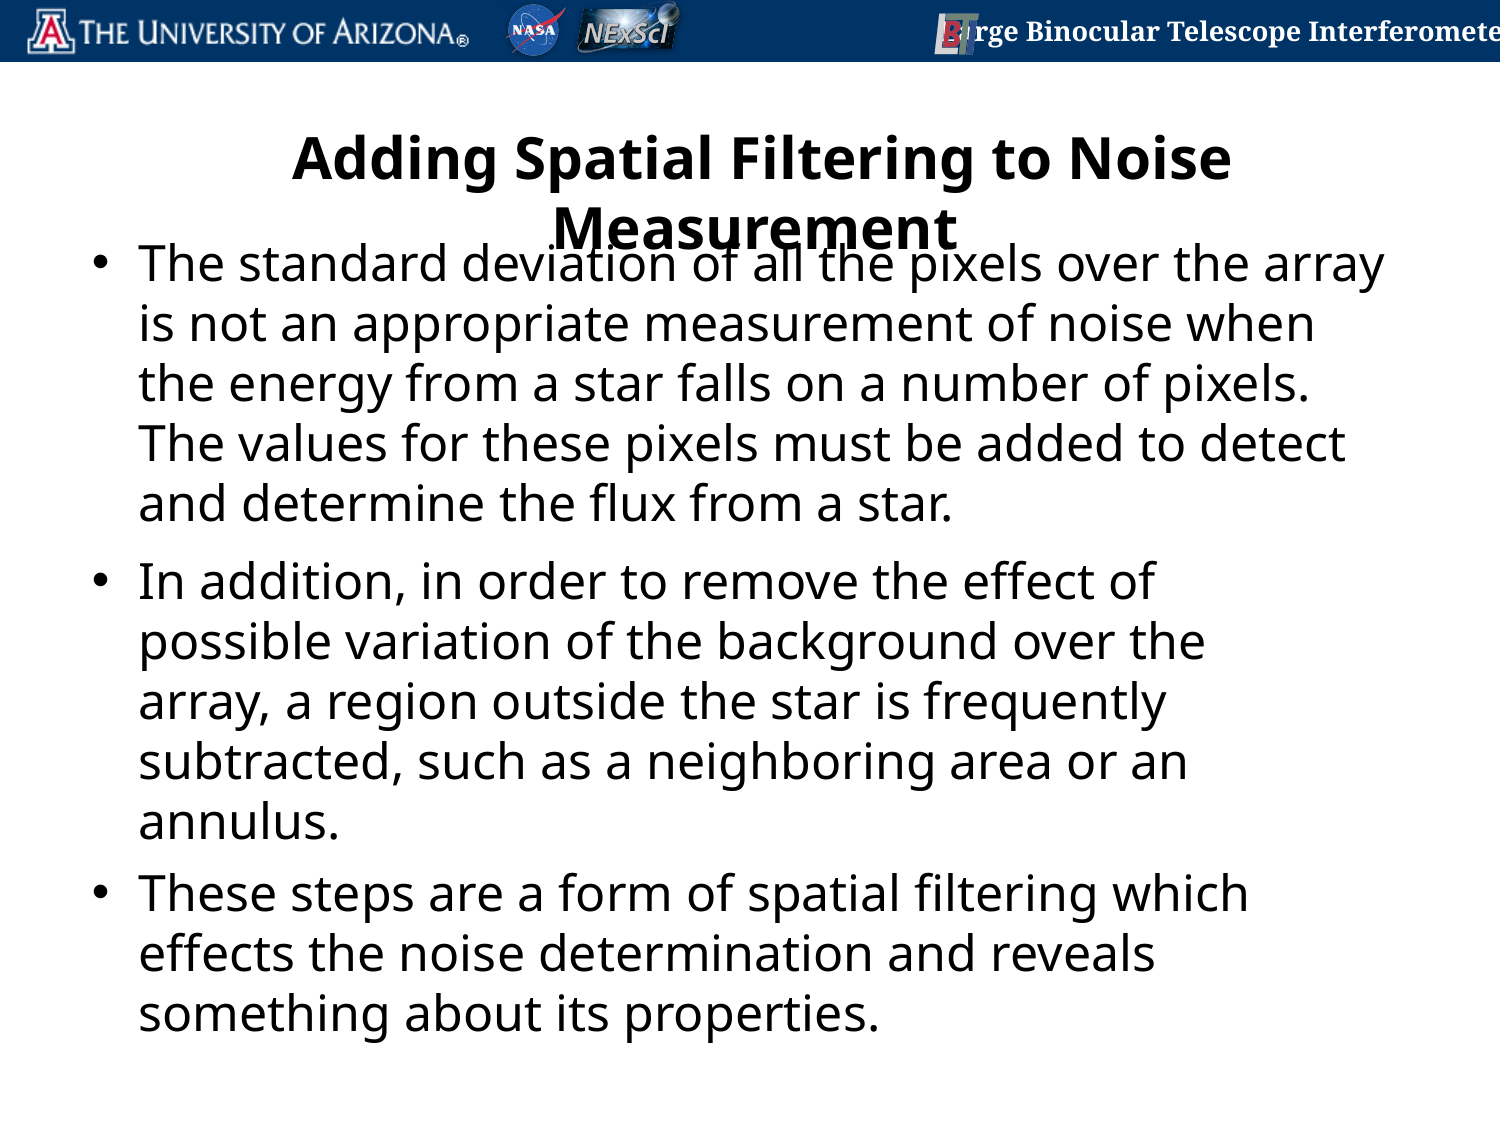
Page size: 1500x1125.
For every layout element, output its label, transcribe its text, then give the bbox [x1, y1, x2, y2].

text_box The standard deviation of all the pixels over the array is not an appropriate measurement of noise when the energy from a star falls on a number of pixels. The values for these pixels must be added to detect and determine the flux from a star. [77, 223, 1419, 539]
picture [1492, 34, 1500, 39]
text_box Adding Spatial Filtering to Noise Measurement [91, 113, 1434, 269]
picture [0, 0, 1500, 71]
text_box In addition, in order to remove the effect of possible variation of the background over the array, a region outside the star is frequently subtracted, such as a neighboring area or an annulus. These steps are a form of spatial filtering which effects the noise determination and reveals something about its properties. [77, 541, 1315, 1049]
